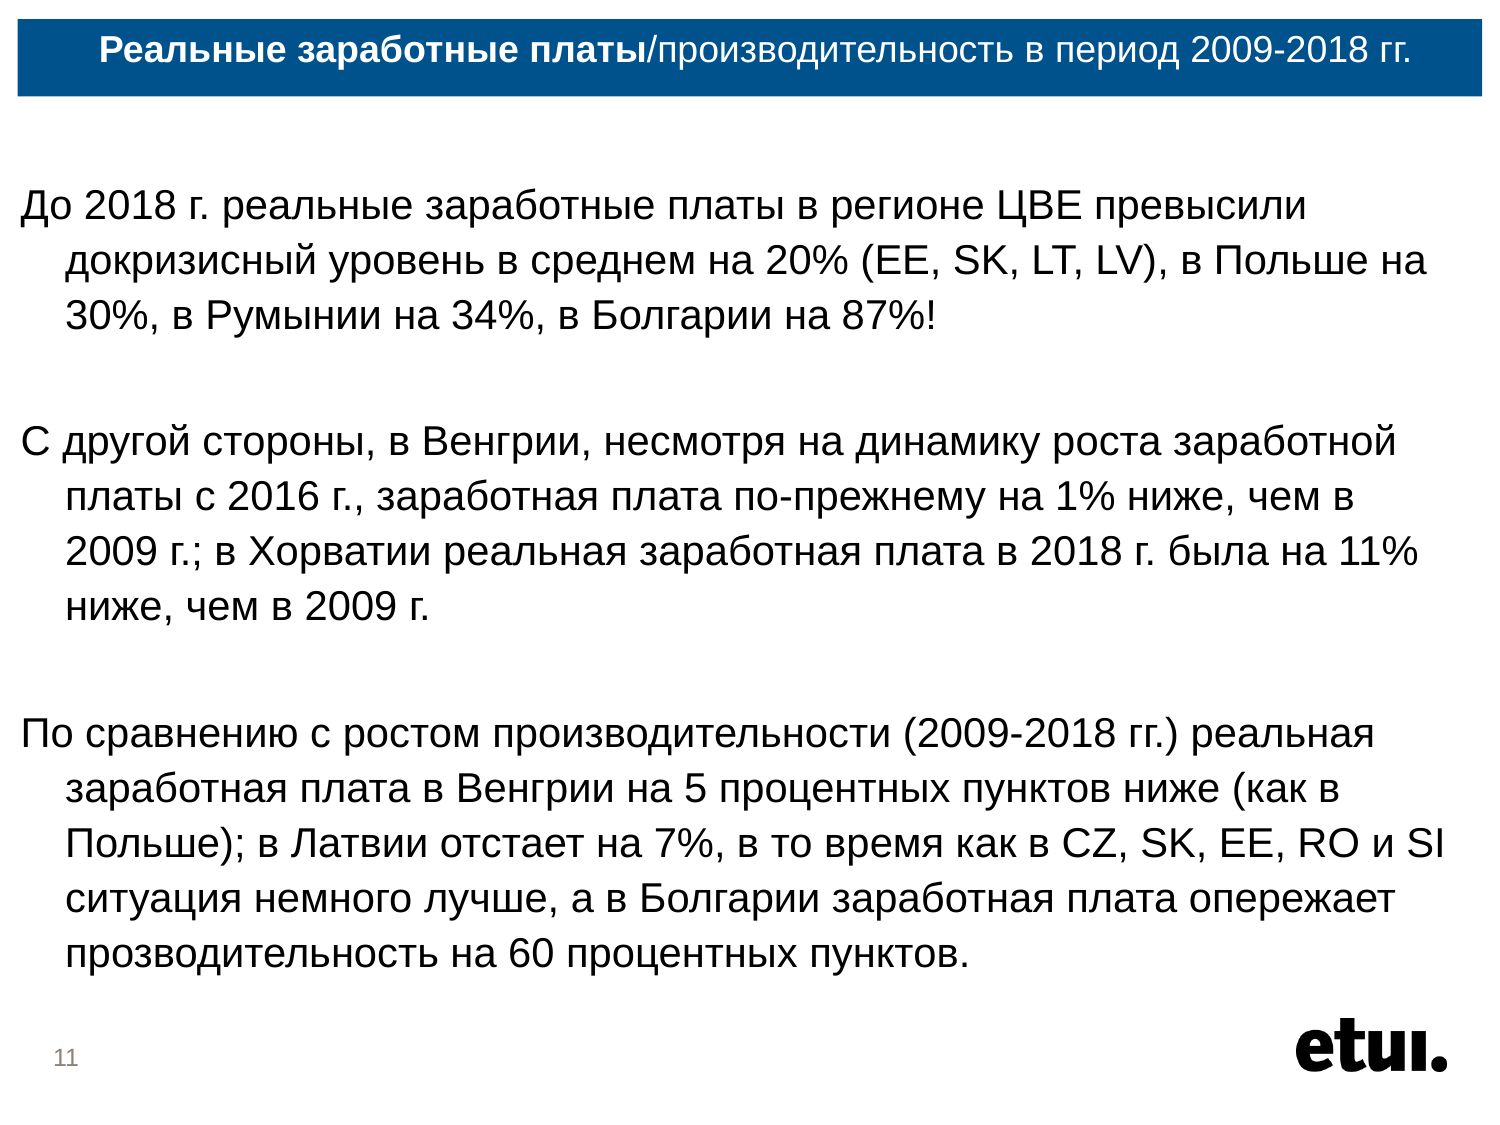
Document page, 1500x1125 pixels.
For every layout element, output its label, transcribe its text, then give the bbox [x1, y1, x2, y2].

slide_number 11 [53, 1029, 113, 1072]
list До 2018 г. реальные заработные платы в регионе ЦВЕ превысили докризисный уровень в среднем на 20% (EE, SK, LT, LV), в Польше на 30%, в Румынии на 34%, в Болгарии на 87%! С другой стороны, в Венгрии, несмотря на динамику роста заработной платы с 2016 г., заработная плата по-прежнему на 1% ниже, чем в 2009 г.; в Хорватии реальная заработная плата в 2018 г. была на 11% ниже, чем в 2009 г. По сравнению с ростом производительности (2009-2018 гг.) реальная заработная плата в Венгрии на 5 процентных пунктов ниже (как в Польше); в Латвии отстает на 7%, в то время как в CZ, SK, EE, RO и SI ситуация немного лучше, а в Болгарии заработная плата опережает прозводительность на 60 процентных пунктов. [17, 172, 1483, 1029]
picture [1296, 1029, 1447, 1072]
title Реальные заработные платы/производительность в период 2009-2018 гг. [17, 19, 1483, 97]
